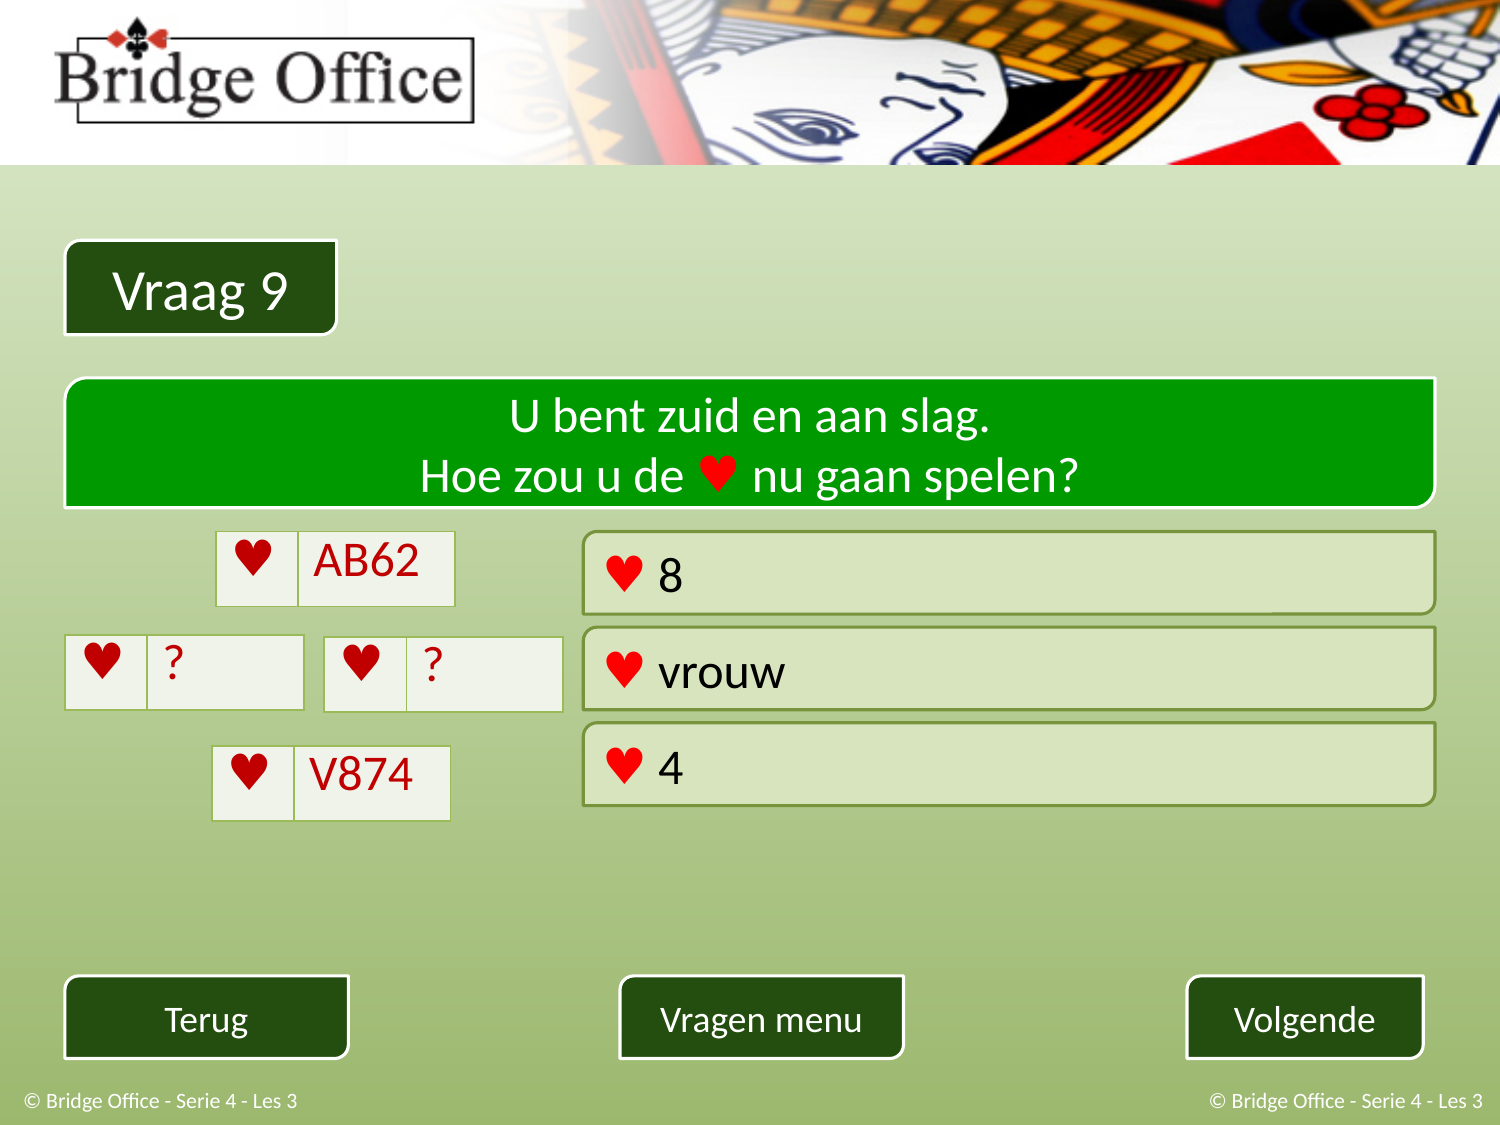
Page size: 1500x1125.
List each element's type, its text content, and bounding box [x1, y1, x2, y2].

table_header AB62 [299, 532, 454, 606]
text_box U bent zuid en aan slag. Hoe zou u de ♥ nu gaan spelen? [63, 376, 1437, 510]
text_box ♥ vrouw [581, 625, 1437, 712]
table_header ? [148, 636, 303, 709]
text_box Terug [63, 974, 350, 1061]
text_box © Bridge Office - Serie 4 - Les 3 [1147, 1079, 1498, 1121]
table_header V874 [295, 747, 450, 820]
table_header ♥ [217, 532, 297, 606]
text_box © Bridge Office - Serie 4 - Les 3 [8, 1079, 393, 1121]
text_box Vraag 9 [63, 238, 339, 337]
table_header ♥ [325, 638, 406, 711]
table_header ♥ [213, 747, 293, 820]
table_header ? [407, 638, 562, 711]
picture [0, 0, 1500, 166]
text_box ♥ 4 [581, 721, 1437, 808]
text_box ♥ 8 [581, 529, 1437, 616]
text_box Volgende [1185, 974, 1425, 1061]
table_header ♥ [66, 636, 146, 709]
text_box Vragen menu [618, 974, 906, 1061]
